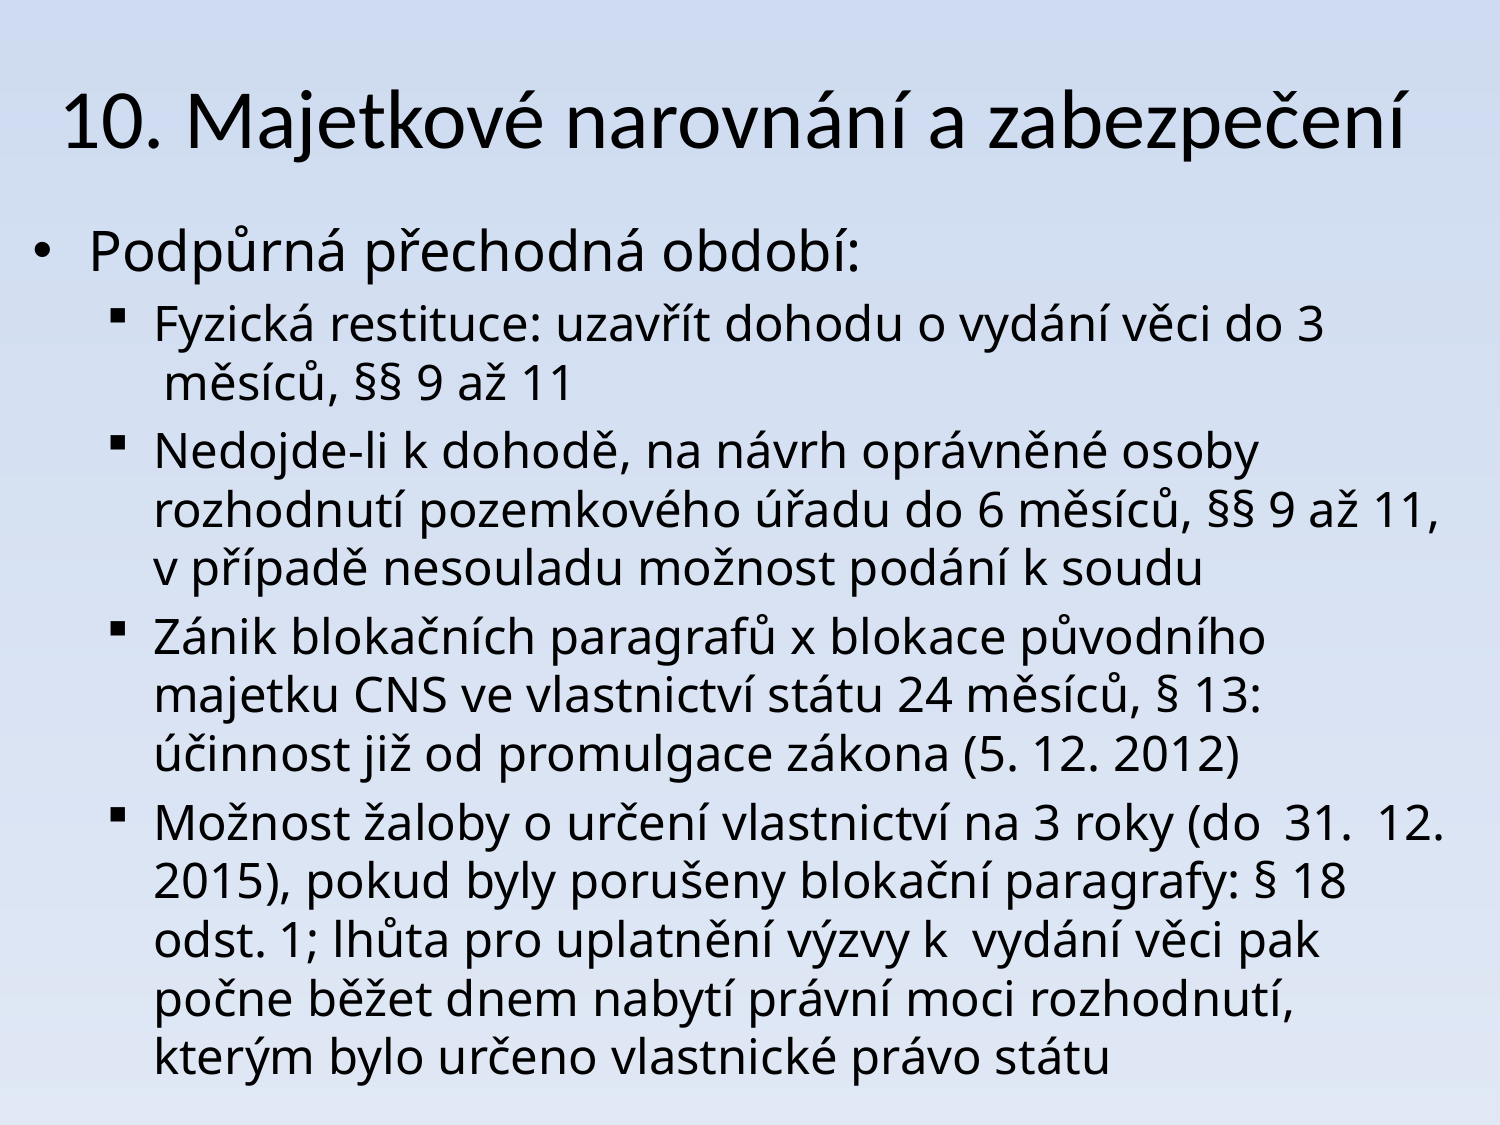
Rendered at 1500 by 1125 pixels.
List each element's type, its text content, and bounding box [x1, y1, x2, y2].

list Podpůrná přechodná období: Fyzická restituce: uzavřít dohodu o vydání věci do 3 měsíců, §§ 9 až 11 Nedojde-li k dohodě, na návrh oprávněné osoby rozhodnutí pozemkového úřadu do 6 měsíců, §§ 9 až 11, v případě nesouladu možnost podání k soudu Zánik blokačních paragrafů x blokace původního majetku CNS ve vlastnictví státu 24 měsíců, § 13: účinnost již od promulgace zákona (5. 12. 2012) Možnost žaloby o určení vlastnictví na 3 roky (do 31. 12. 2015), pokud byly porušeny blokační paragrafy: § 18 odst. 1; lhůta pro uplatnění výzvy k vydání věci pak počne běžet dnem nabytí právní moci rozhodnutí, kterým bylo určeno vlastnické právo státu [17, 208, 1471, 1106]
title 10. Majetkové narovnání a zabezpečení [41, 45, 1425, 185]
